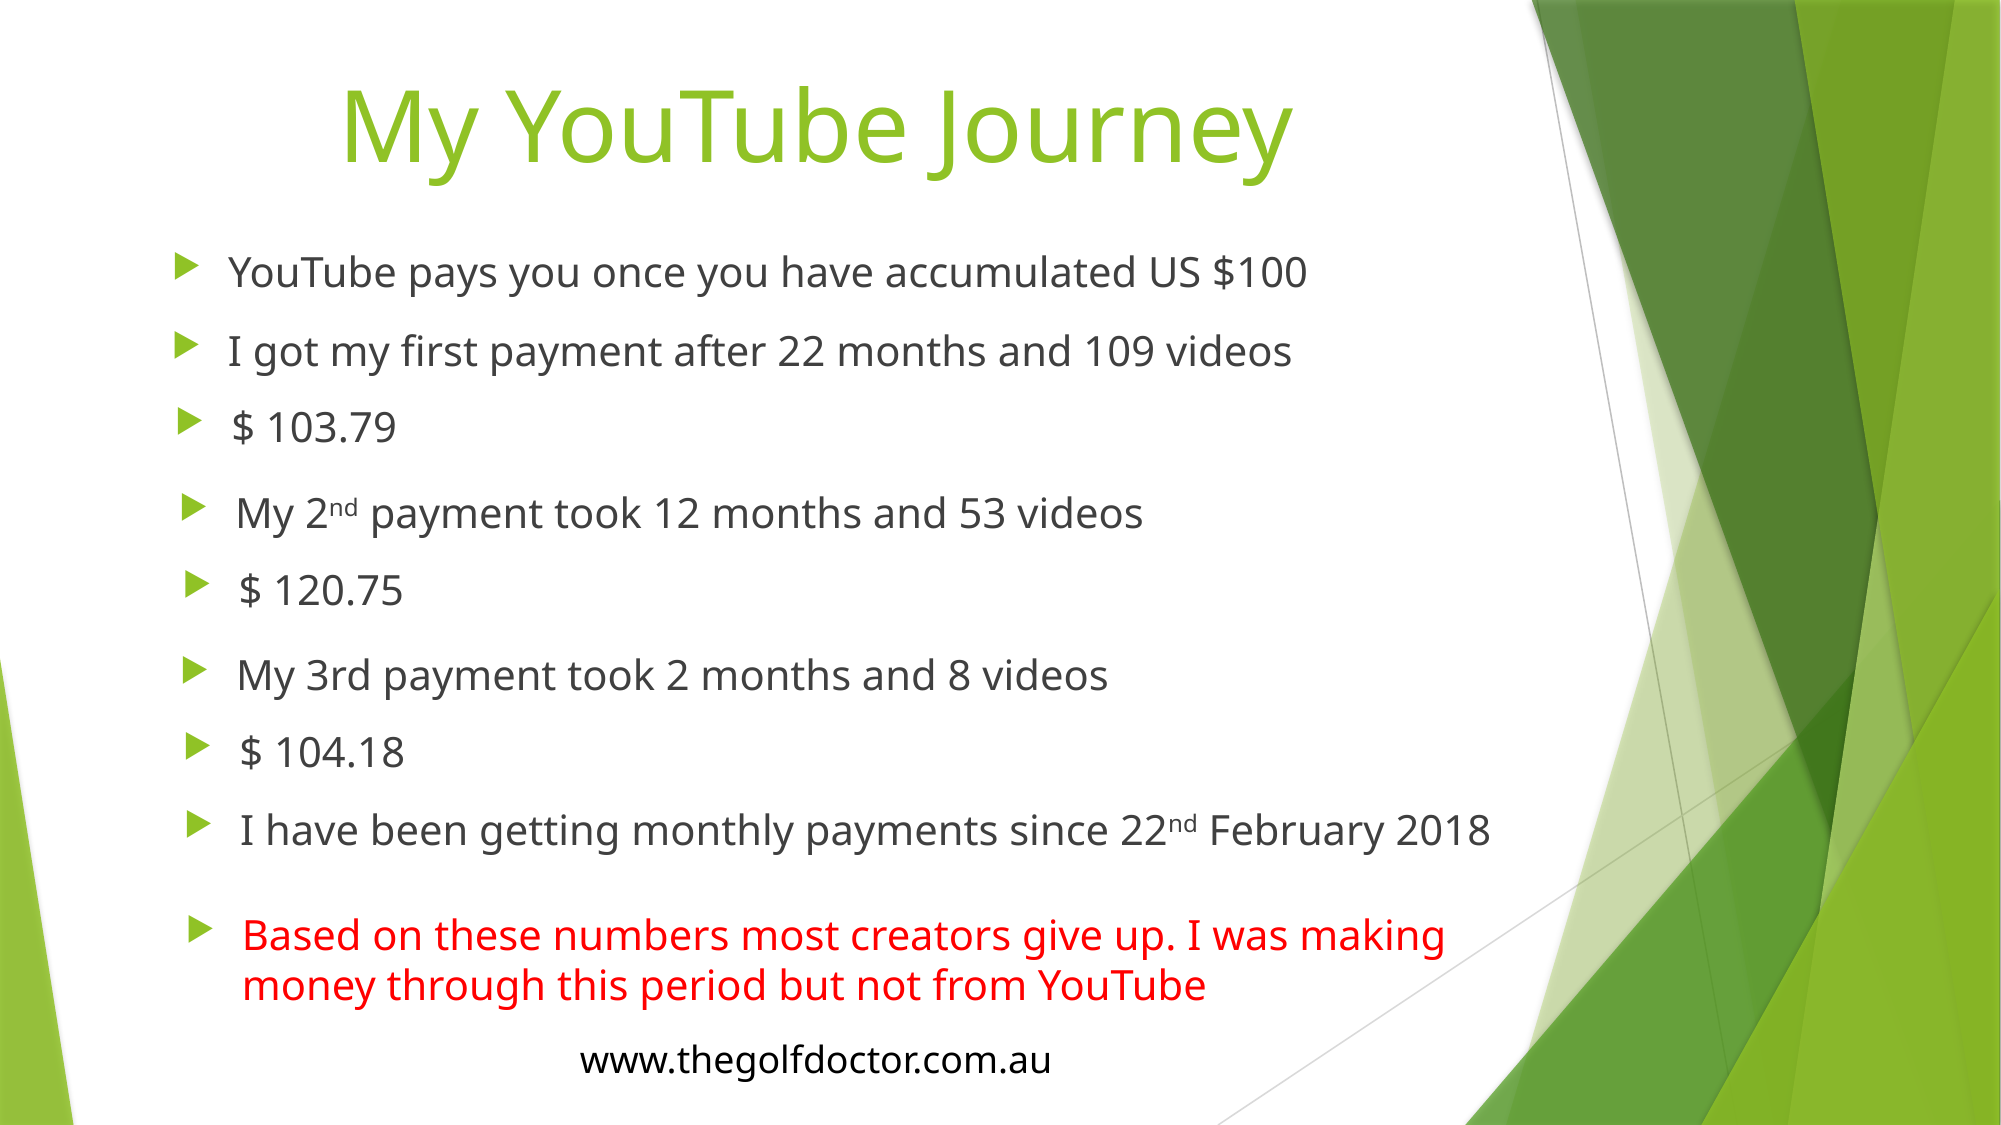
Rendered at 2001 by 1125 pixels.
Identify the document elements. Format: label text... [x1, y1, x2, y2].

text_box I got my first payment after 22 months and 109 videos [156, 317, 1567, 379]
text_box My 3rd payment took 2 months and 8 videos [164, 641, 1575, 703]
list YouTube pays you once you have accumulated US $100 [156, 238, 1567, 299]
text_box $ 120.75 [167, 555, 1578, 617]
text_box I have been getting monthly payments since 22nd February 2018 [168, 796, 1580, 857]
text_box Based on these numbers most creators give up. I was making money through this period but not from YouTube [170, 901, 1581, 962]
text_box $ 103.79 [159, 393, 1571, 455]
text_box $ 104.18 [168, 717, 1579, 779]
text_box www.thegolfdoctor.com.au [565, 1028, 1068, 1089]
text_box My 2nd payment took 12 months and 53 videos [163, 479, 1575, 541]
title My YouTube Journey [111, 55, 1522, 205]
